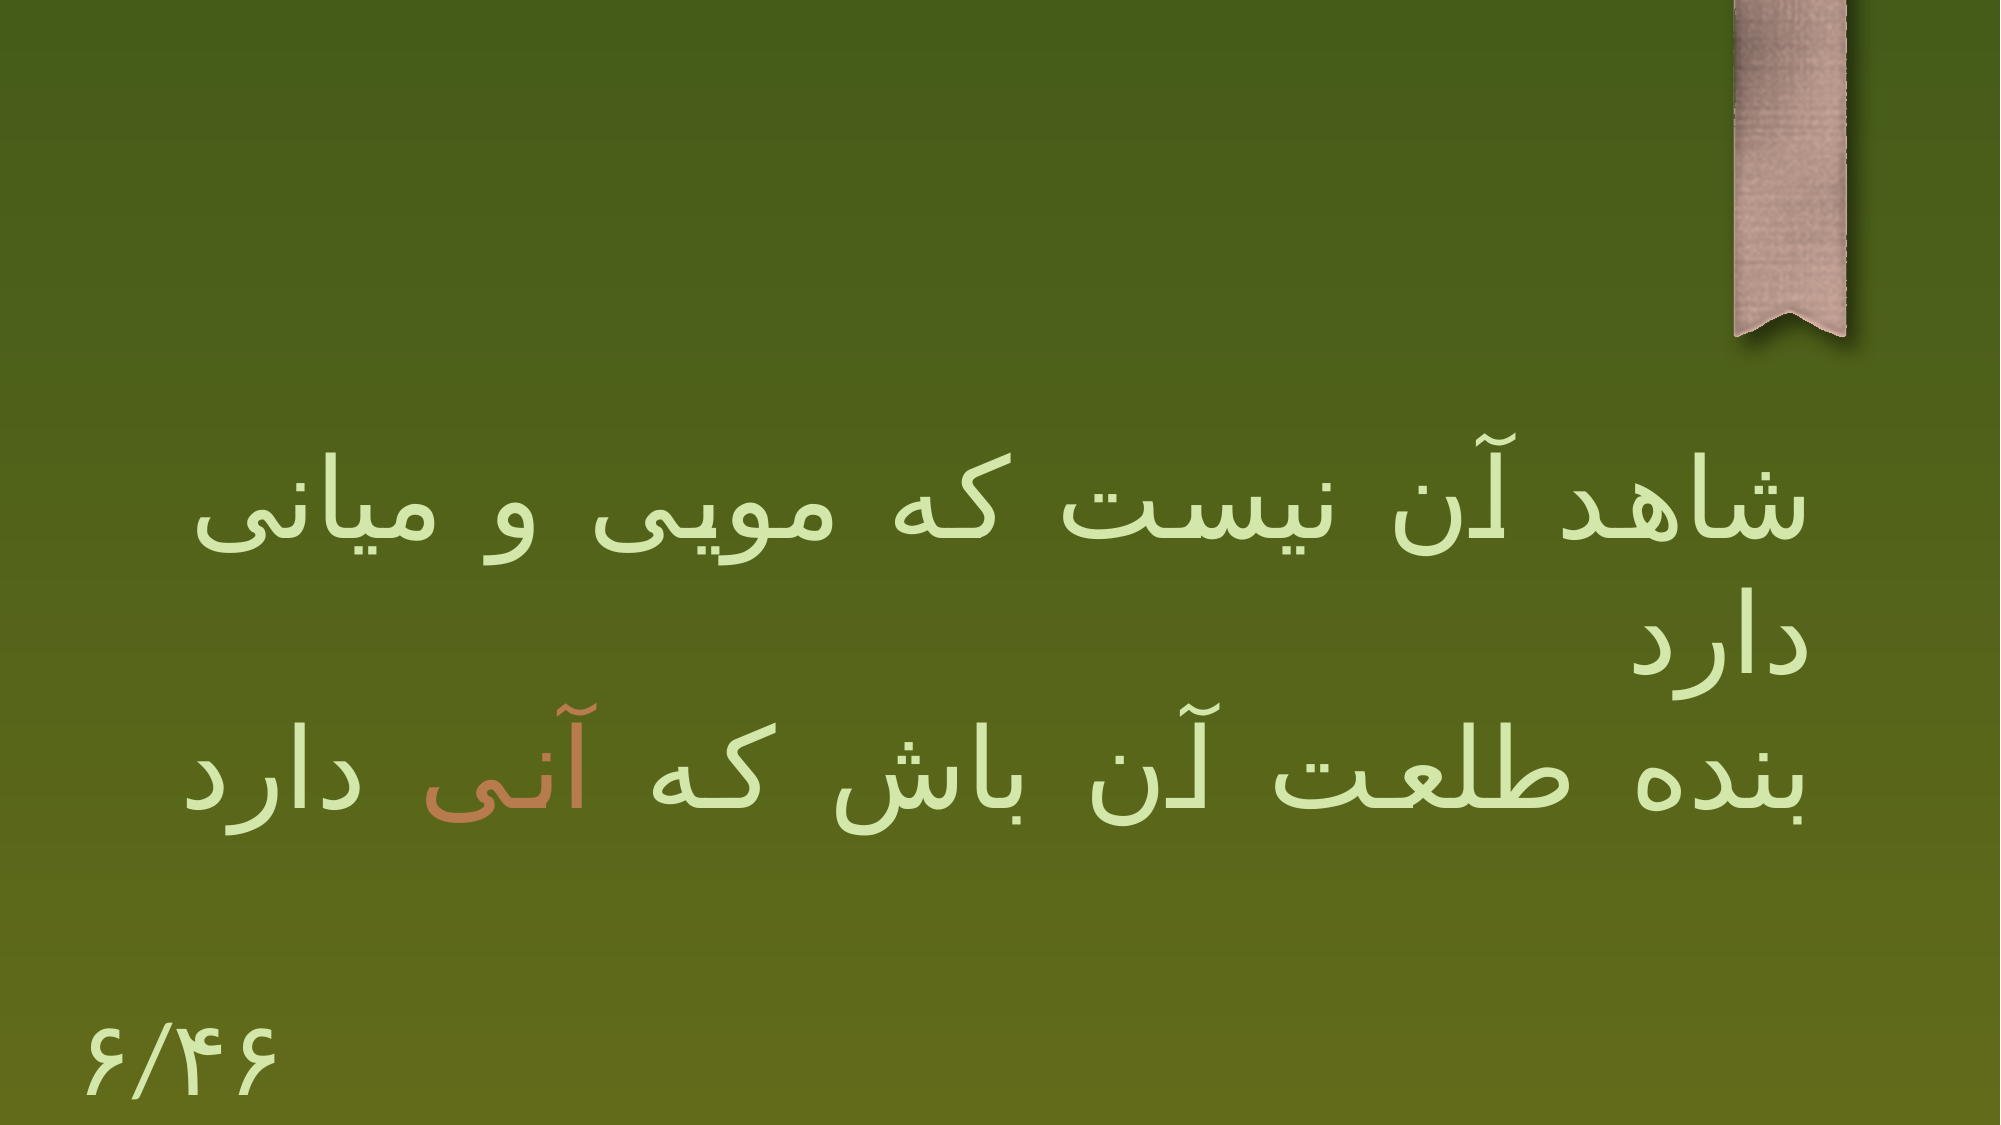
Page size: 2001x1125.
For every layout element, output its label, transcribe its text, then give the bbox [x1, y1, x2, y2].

text_box ۶/۴۶ [61, 983, 446, 1124]
picture [1725, 0, 1876, 418]
text_box شاهد آن نیست که مویی و میانی دارد بنده طلعت آن باش که آنی دارد [166, 418, 1829, 974]
